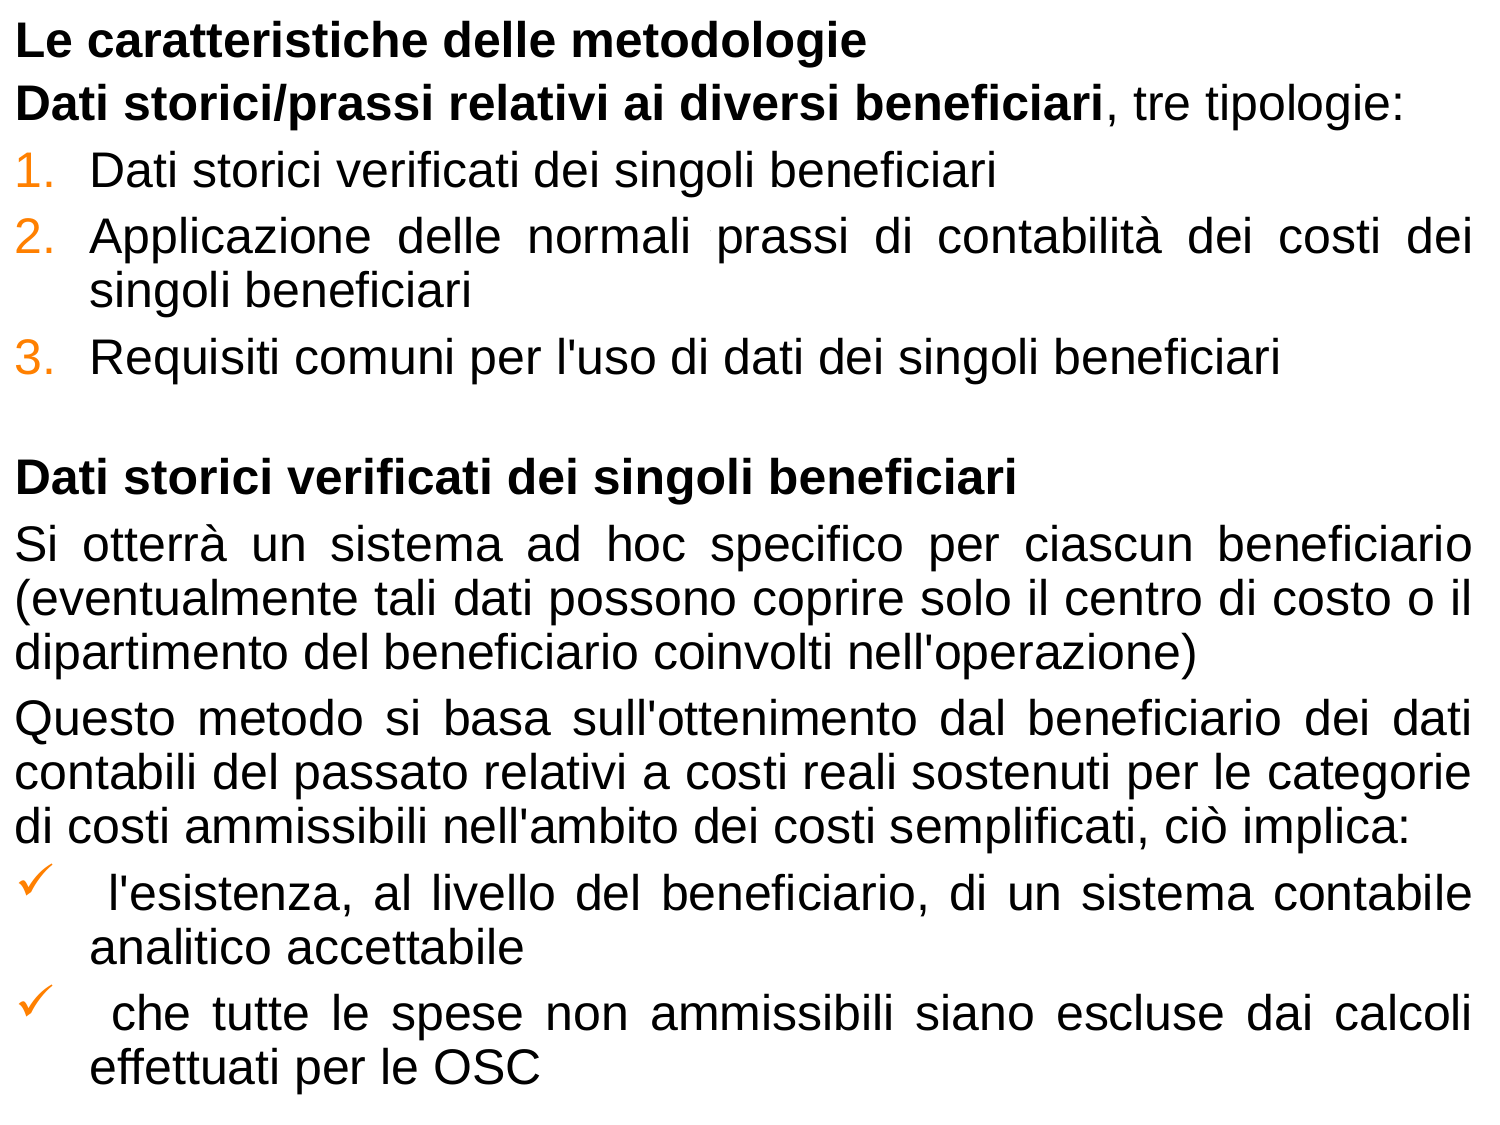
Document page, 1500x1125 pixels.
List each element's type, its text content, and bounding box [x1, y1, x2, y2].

text_box Le caratteristiche delle metodologie [0, 0, 1450, 75]
text_box Dati storici/prassi relativi ai diversi beneficiari, tre tipologie: Dati storici verificati dei singoli beneficiari Applicazione delle normali prassi di contabilità dei costi dei singoli beneficiari Requisiti comuni per l'uso di dati dei singoli beneficiari Dati storici verificati dei singoli beneficiari Si otterrà un sistema ad hoc specifico per ciascun beneficiario (eventualmente tali dati possono coprire solo il centro di costo o il dipartimento del beneficiario coinvolti nell'operazione) Questo metodo si basa sull'ottenimento dal beneficiario dei dati contabili del passato relativi a costi reali sostenuti per le categorie di costi ammissibili nell'ambito dei costi semplificati, ciò implica: l'esistenza, al livello del beneficiario, di un sistema contabile analitico accettabile che tutte le spese non ammissibili siano escluse dai calcoli effettuati per le OSC [0, 70, 1489, 1103]
